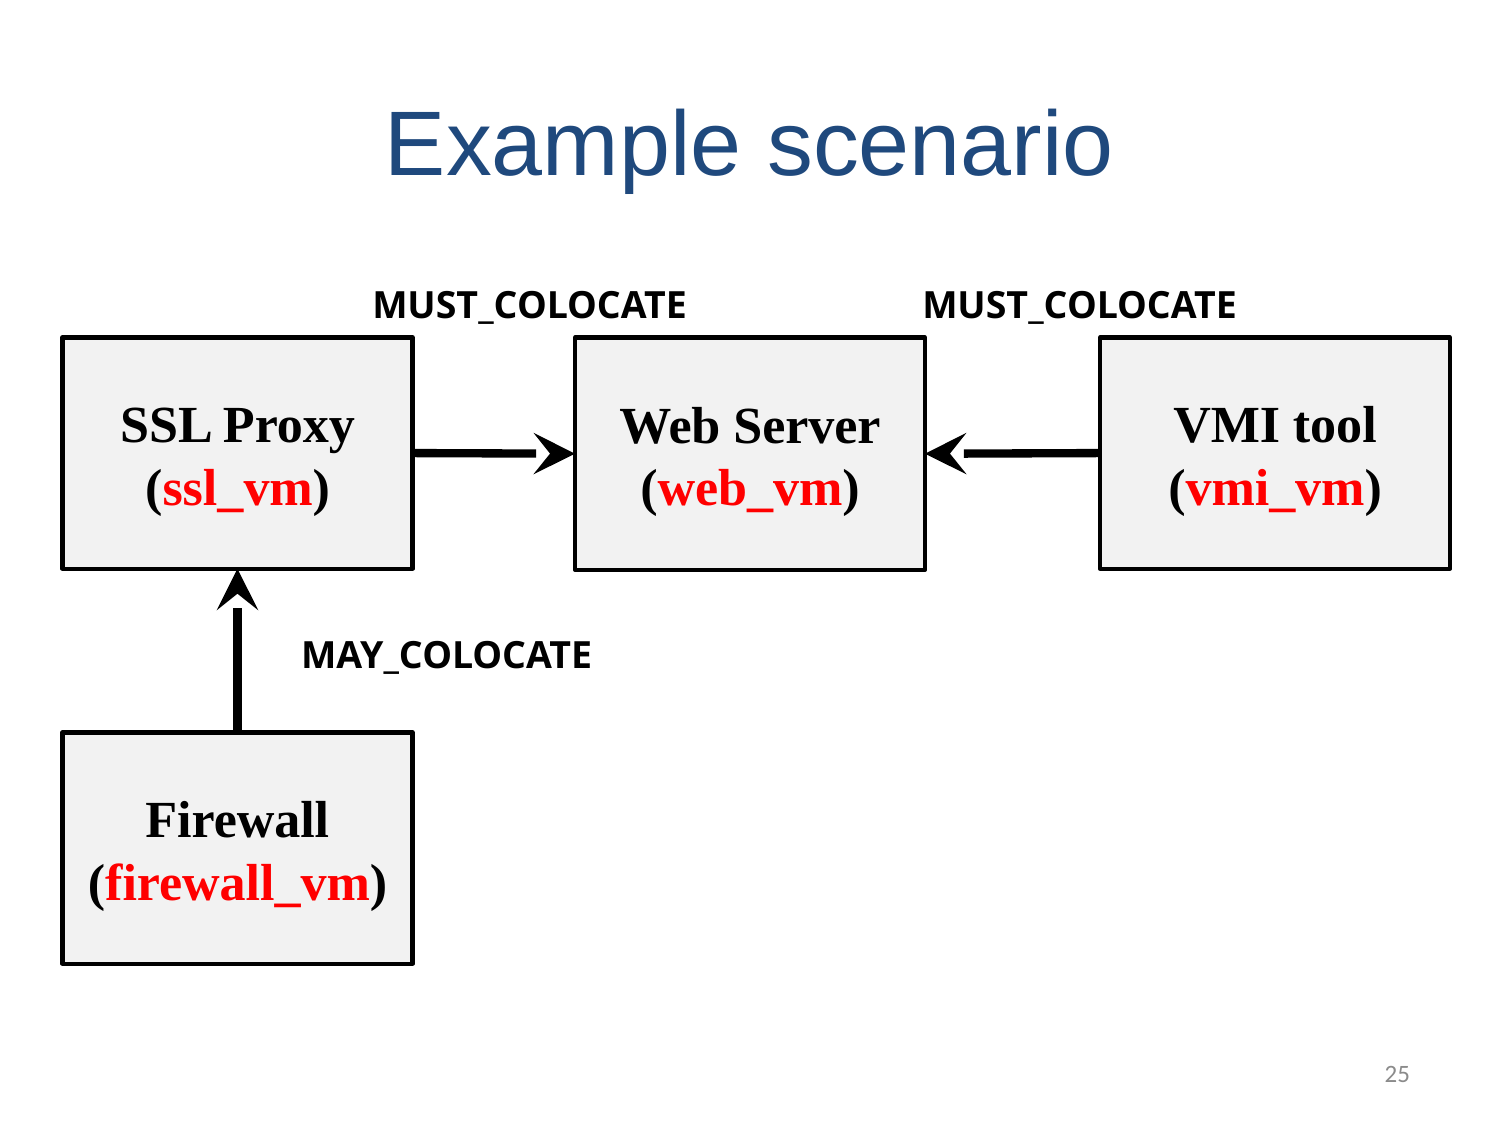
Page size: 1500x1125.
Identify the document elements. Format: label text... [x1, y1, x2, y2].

text_box MUST_COLOCATE [357, 273, 703, 334]
text_box Web Server (web_vm) [573, 335, 927, 572]
text_box MAY_COLOCATE [286, 623, 608, 684]
text_box VMI tool (vmi_vm) [1098, 335, 1452, 571]
text_box SSL Proxy (ssl_vm) [60, 335, 415, 571]
text_box MUST_COLOCATE [907, 273, 1253, 334]
title Example scenario [75, 45, 1425, 233]
slide_number 25 [1074, 1042, 1425, 1103]
text_box Firewall (firewall_vm) [60, 730, 415, 966]
